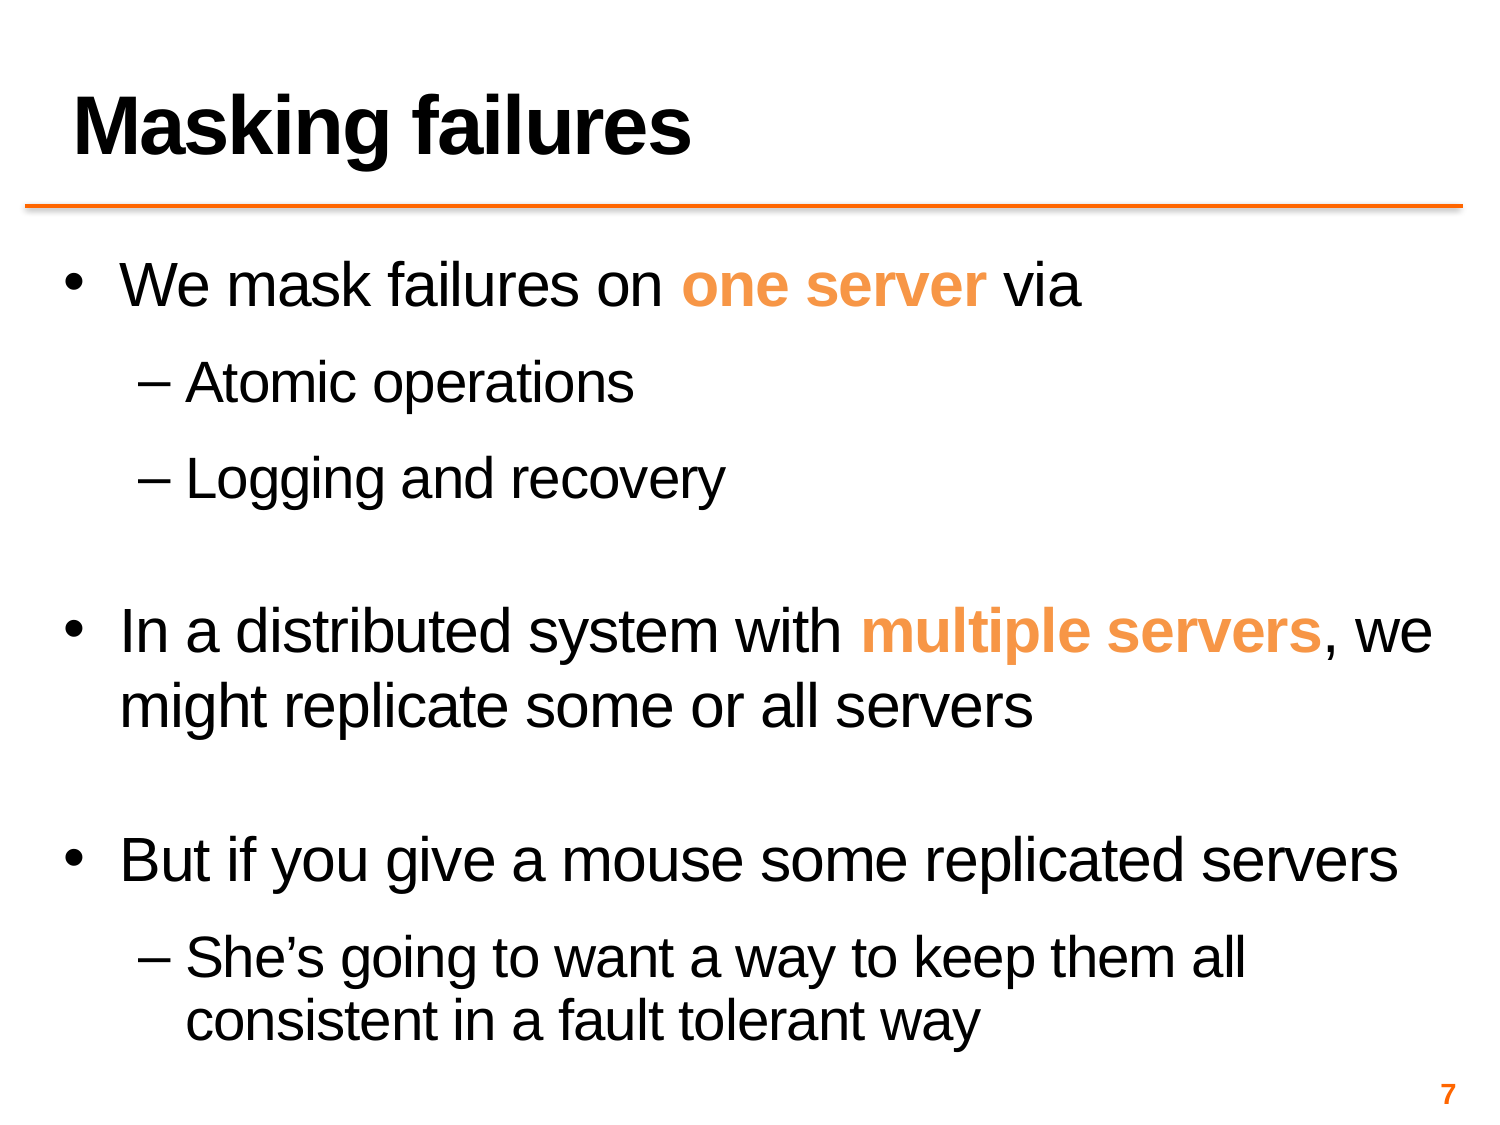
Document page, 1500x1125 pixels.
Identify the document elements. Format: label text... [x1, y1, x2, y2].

title Masking failures [57, 2, 1463, 178]
slide_number 7 [1112, 1074, 1463, 1110]
list We mask failures on one server via Atomic operations Logging and recovery In a distributed system with multiple servers, we might replicate some or all servers But if you give a mouse some replicated servers She’s going to want a way to keep them all consistent in a fault tolerant way [57, 237, 1463, 1060]
